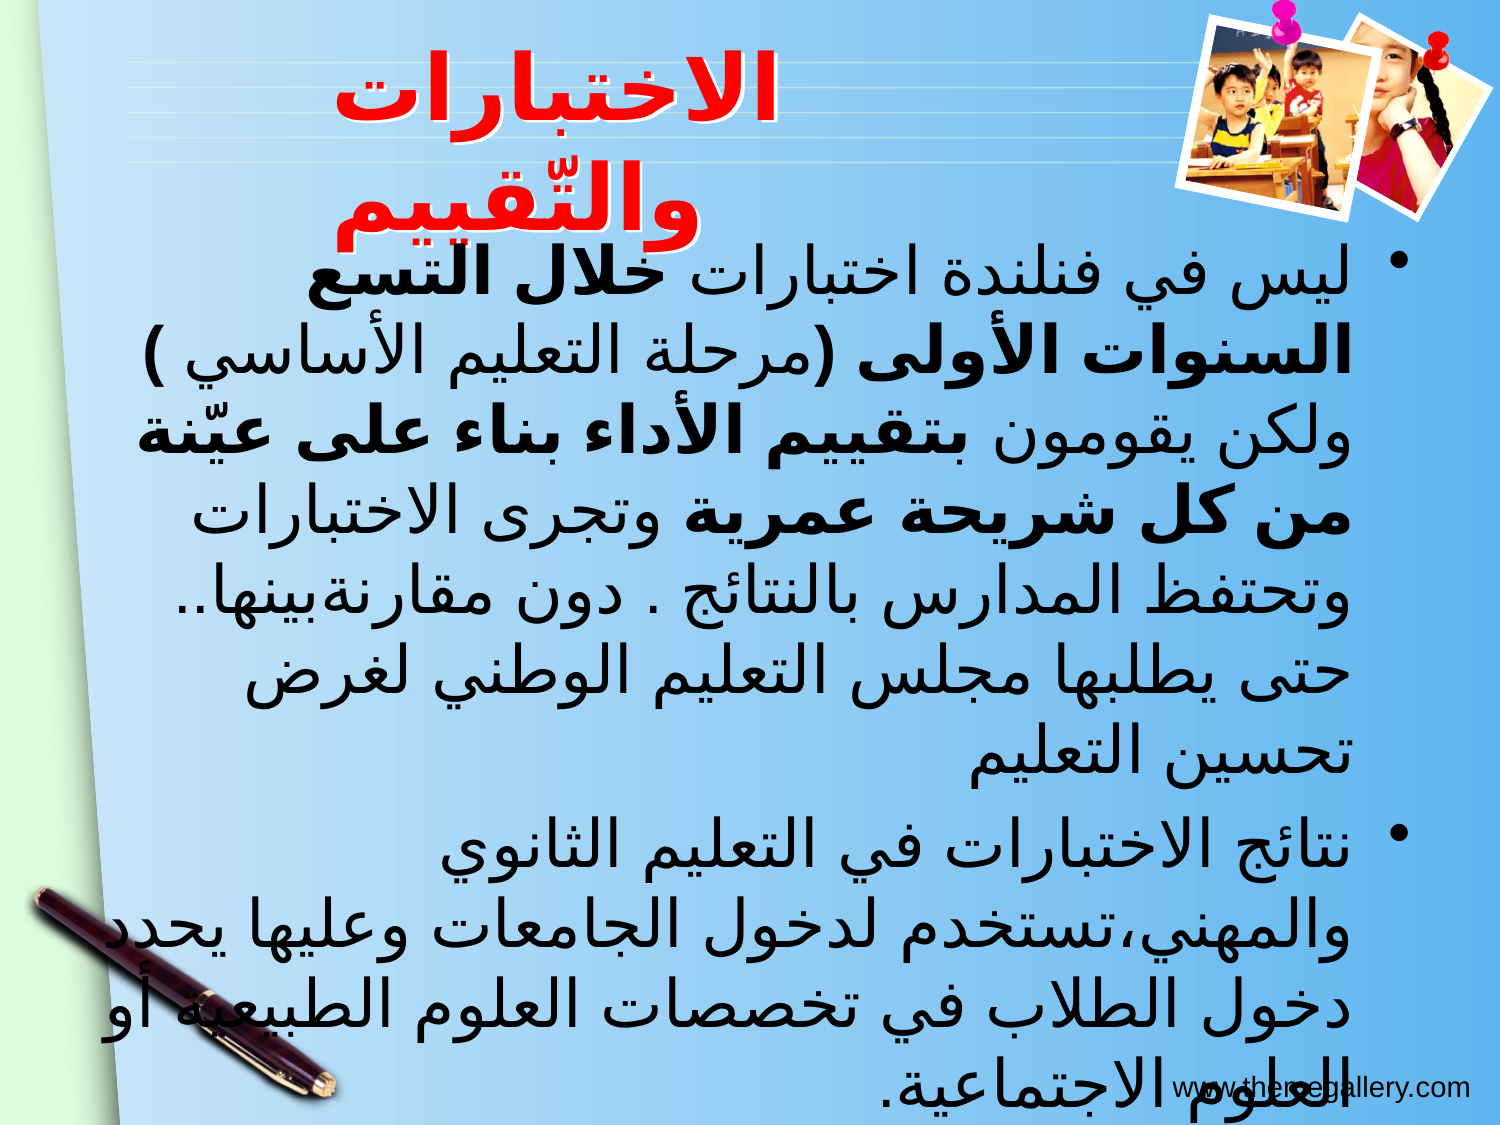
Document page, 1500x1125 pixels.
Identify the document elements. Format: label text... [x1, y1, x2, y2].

picture [0, 0, 351, 1125]
list ليس في فنلندة اختبارات خلال التسع السنوات الأولى (مرحلة التعليم الأساسي ) ولكن يقومون بتقييم الأداء بناء على عيّنة من كل شريحة عمرية وتجرى الاختبارات وتحتفظ المدارس بالنتائج . دون مقارنةبينها.. حتى يطلبها مجلس التعليم الوطني لغرض تحسين التعليم نتائج الاختبارات في التعليم الثانوي والمهني،تستخدم لدخول الجامعات وعليها يحدد دخول الطلاب في تخصصات العلوم الطبيعية أو العلوم الاجتماعية. [76, 219, 1427, 963]
title الاختبارات والتّقييم [316, 44, 1102, 219]
picture [1351, 22, 1484, 212]
picture [1186, 0, 1371, 211]
